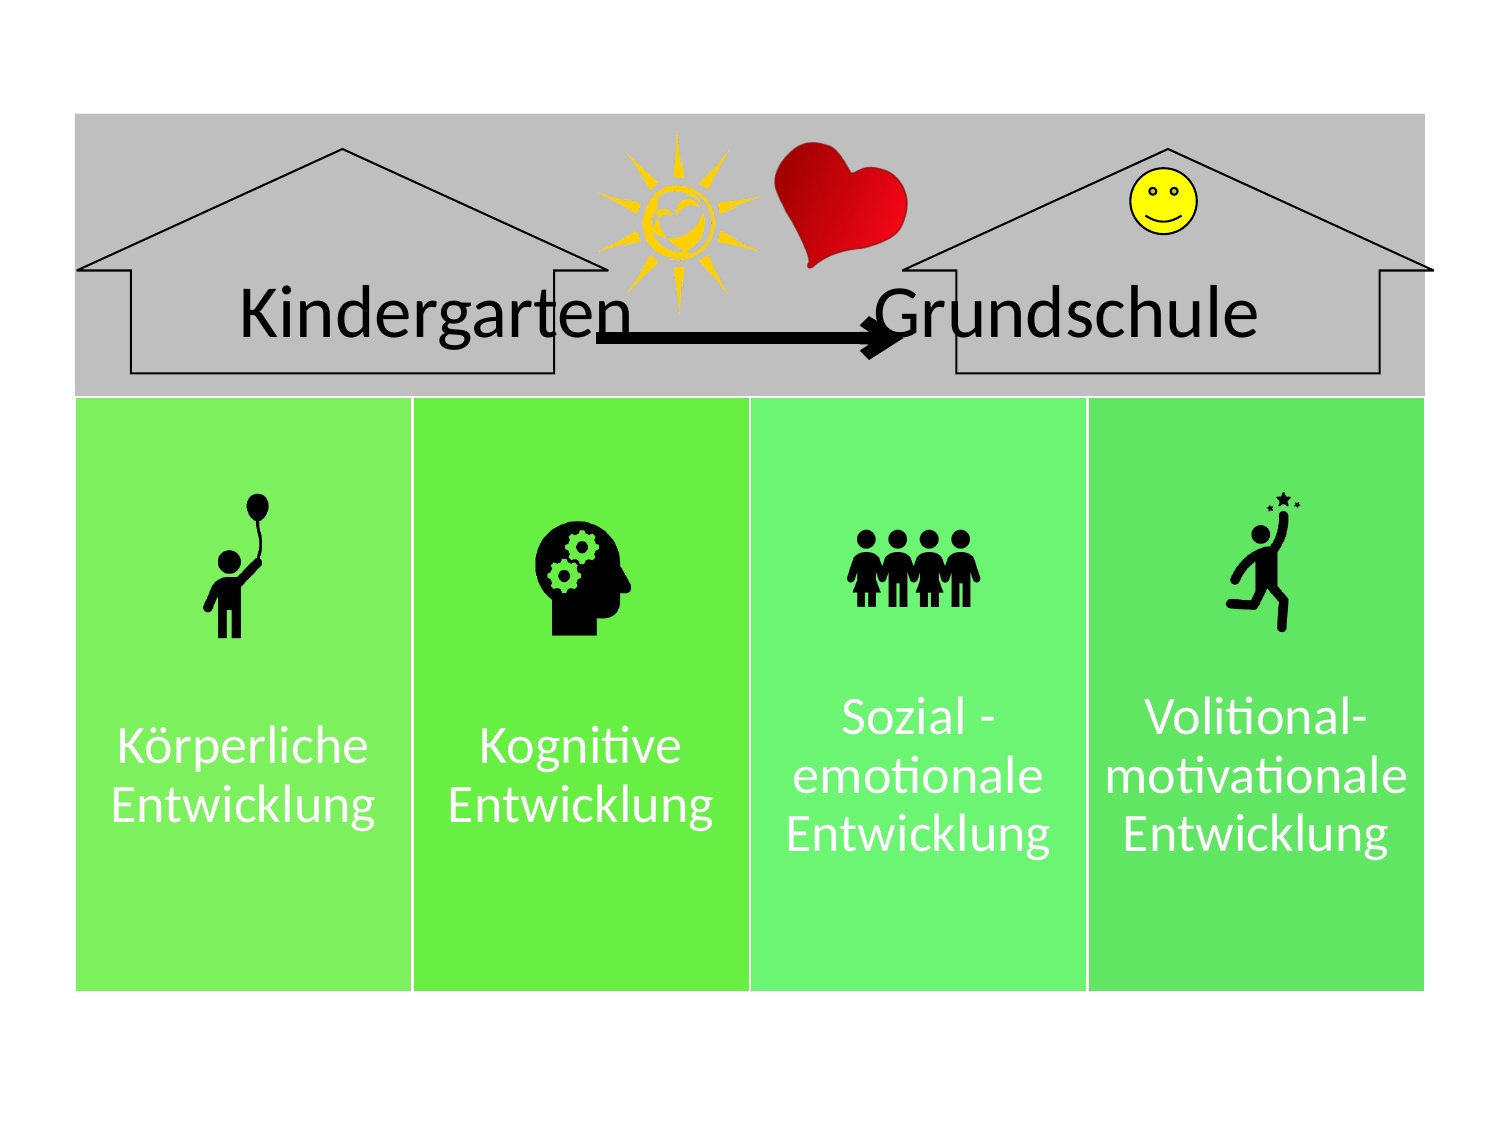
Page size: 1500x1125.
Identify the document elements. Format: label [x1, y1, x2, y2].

picture [159, 490, 310, 641]
text_box [1425, 265, 1435, 272]
list [74, 113, 1425, 1059]
picture [515, 513, 651, 649]
picture [596, 129, 910, 315]
picture [837, 495, 988, 646]
picture [1190, 487, 1341, 638]
